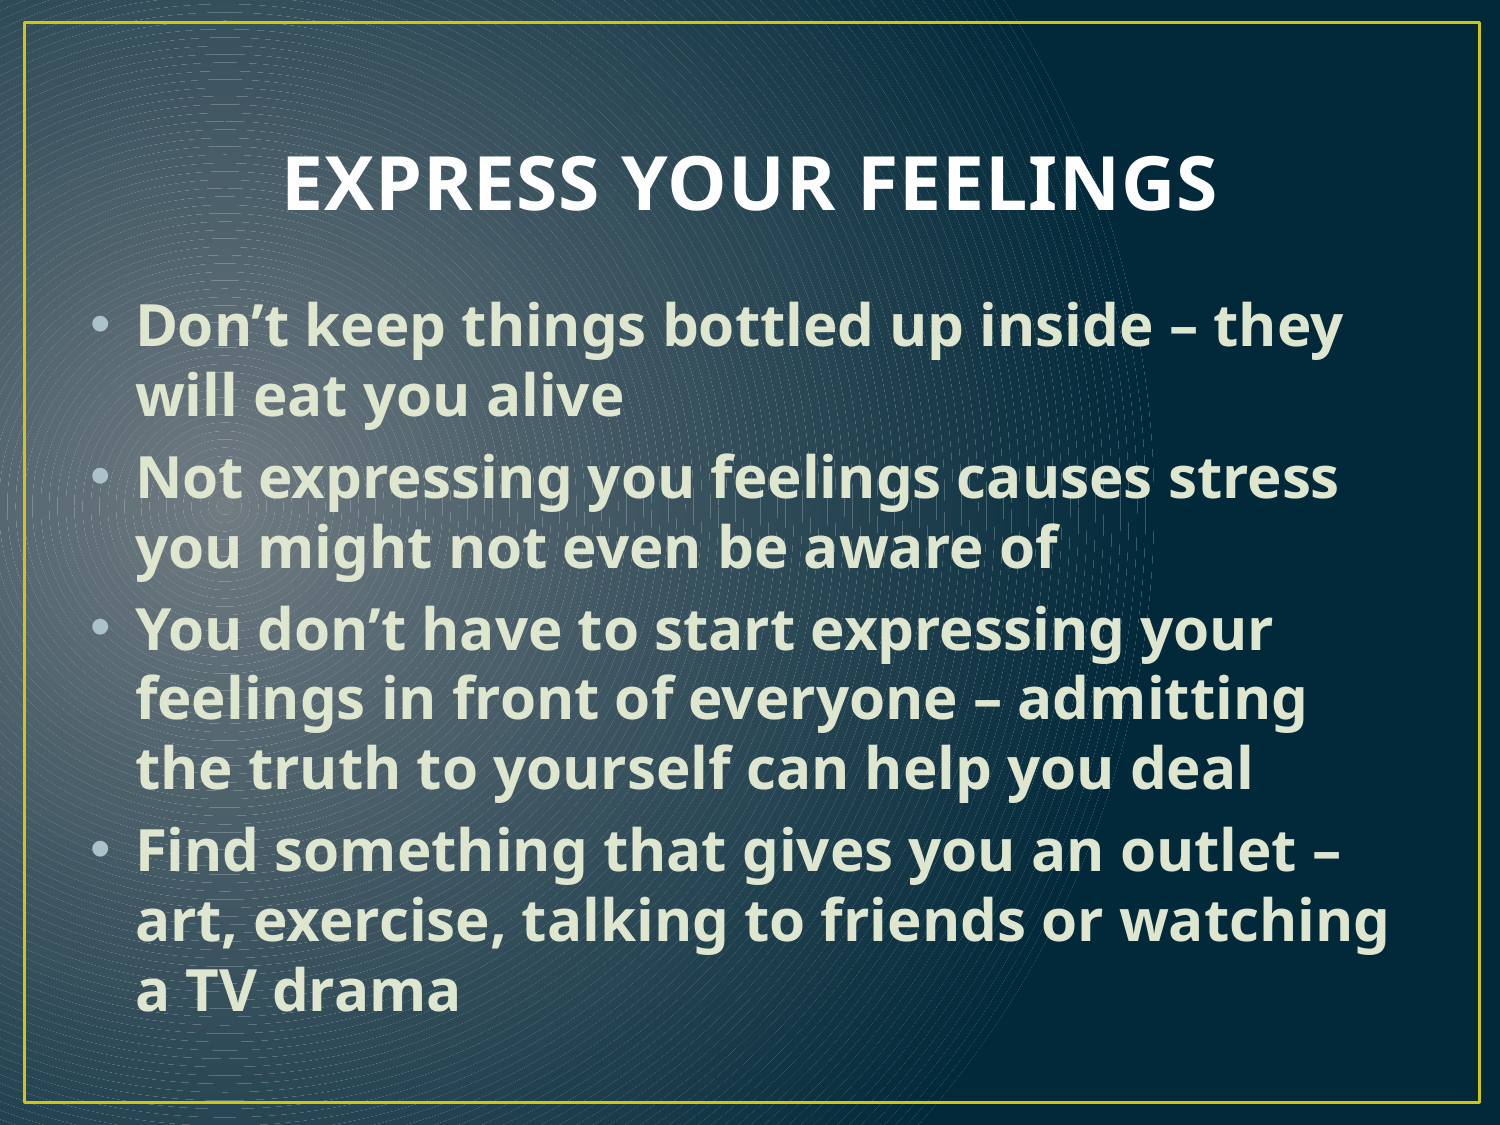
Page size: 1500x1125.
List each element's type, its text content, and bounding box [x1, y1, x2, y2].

list Don’t keep things bottled up inside – they will eat you alive Not expressing you feelings causes stress you might not even be aware of You don’t have to start expressing your feelings in front of everyone – admitting the truth to yourself can help you deal Find something that gives you an outlet – art, exercise, talking to friends or watching a TV drama [75, 280, 1425, 1024]
title EXPRESS YOUR FEELINGS [75, 45, 1425, 233]
